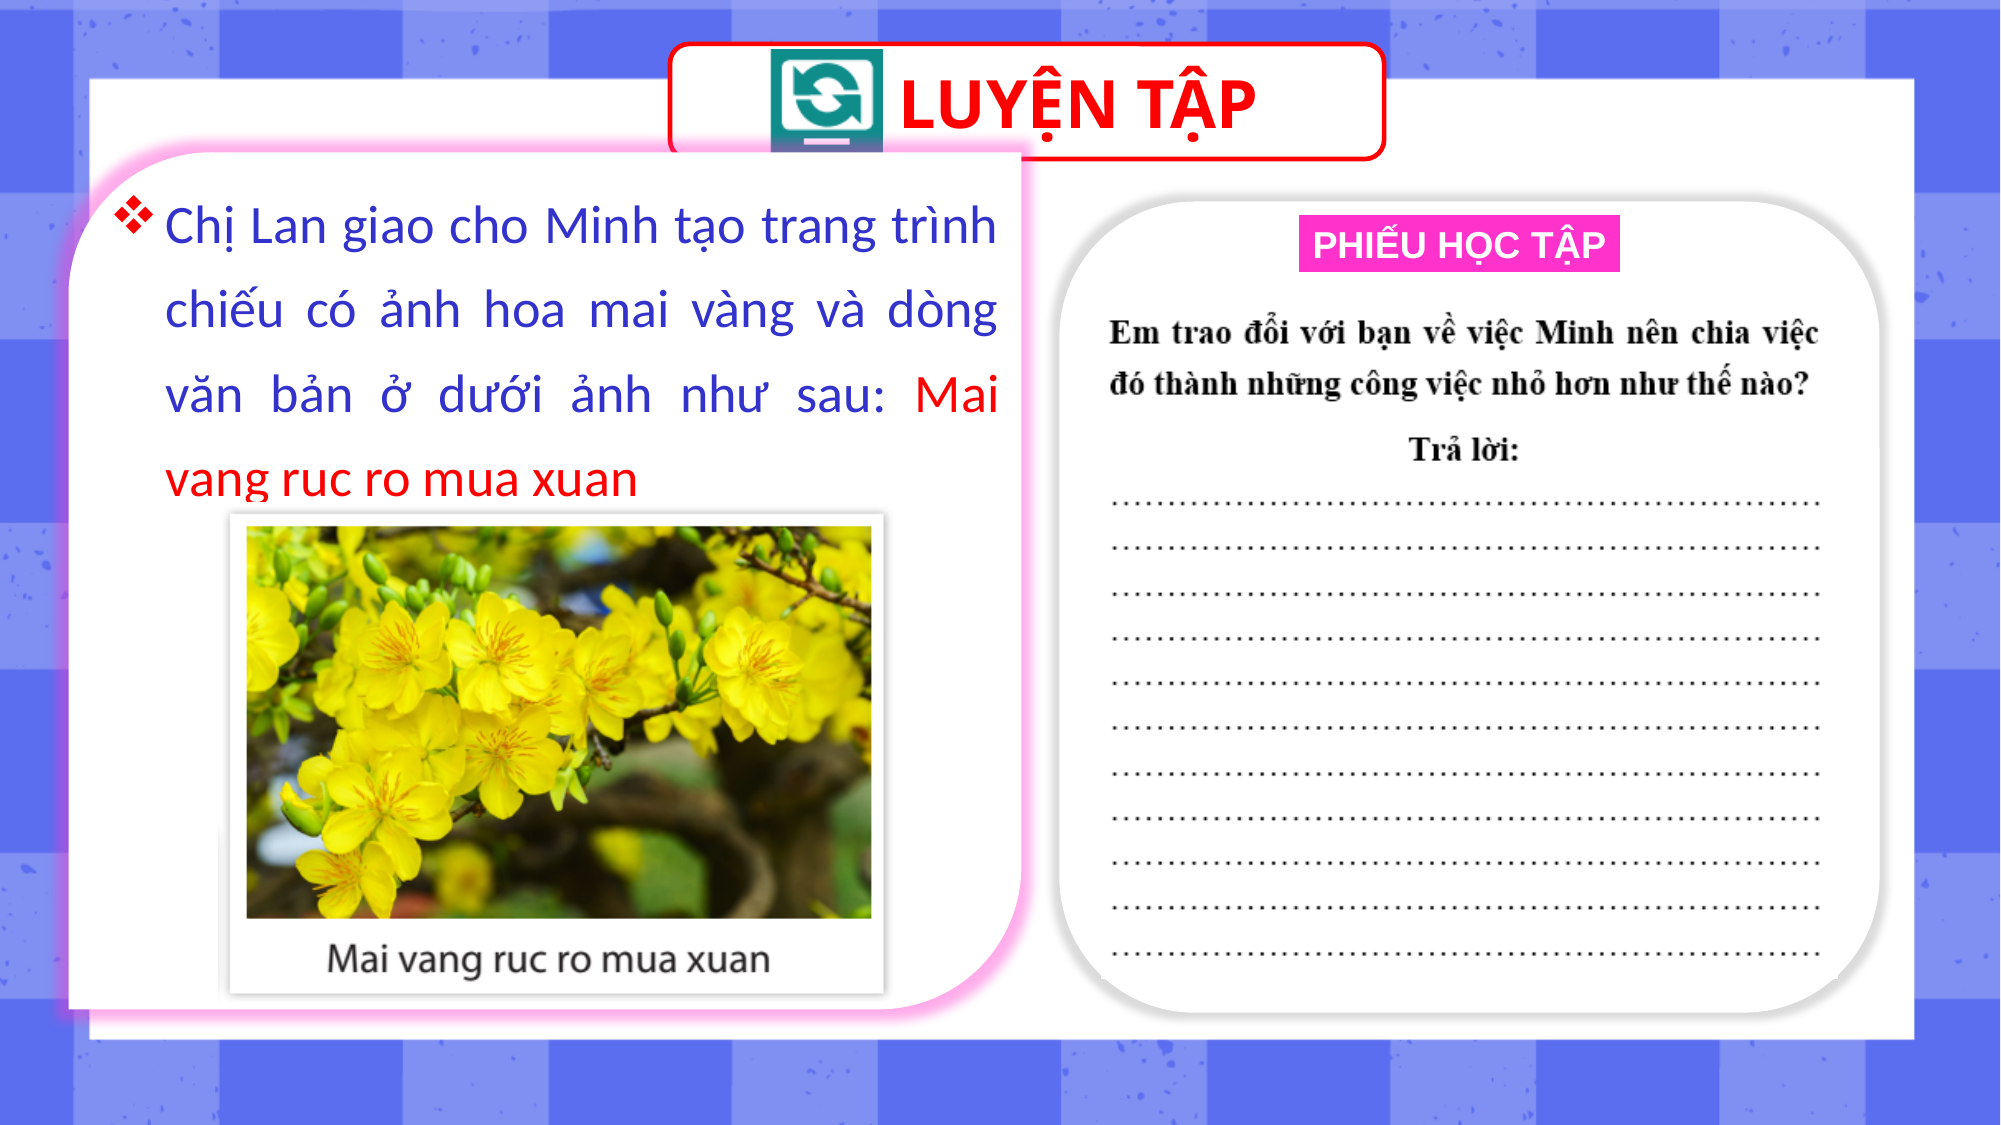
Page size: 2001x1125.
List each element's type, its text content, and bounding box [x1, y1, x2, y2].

picture [0, 0, 2001, 1125]
text_box LUYỆN TẬP [668, 42, 1386, 161]
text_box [68, 152, 1022, 1010]
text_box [1059, 201, 1880, 1013]
